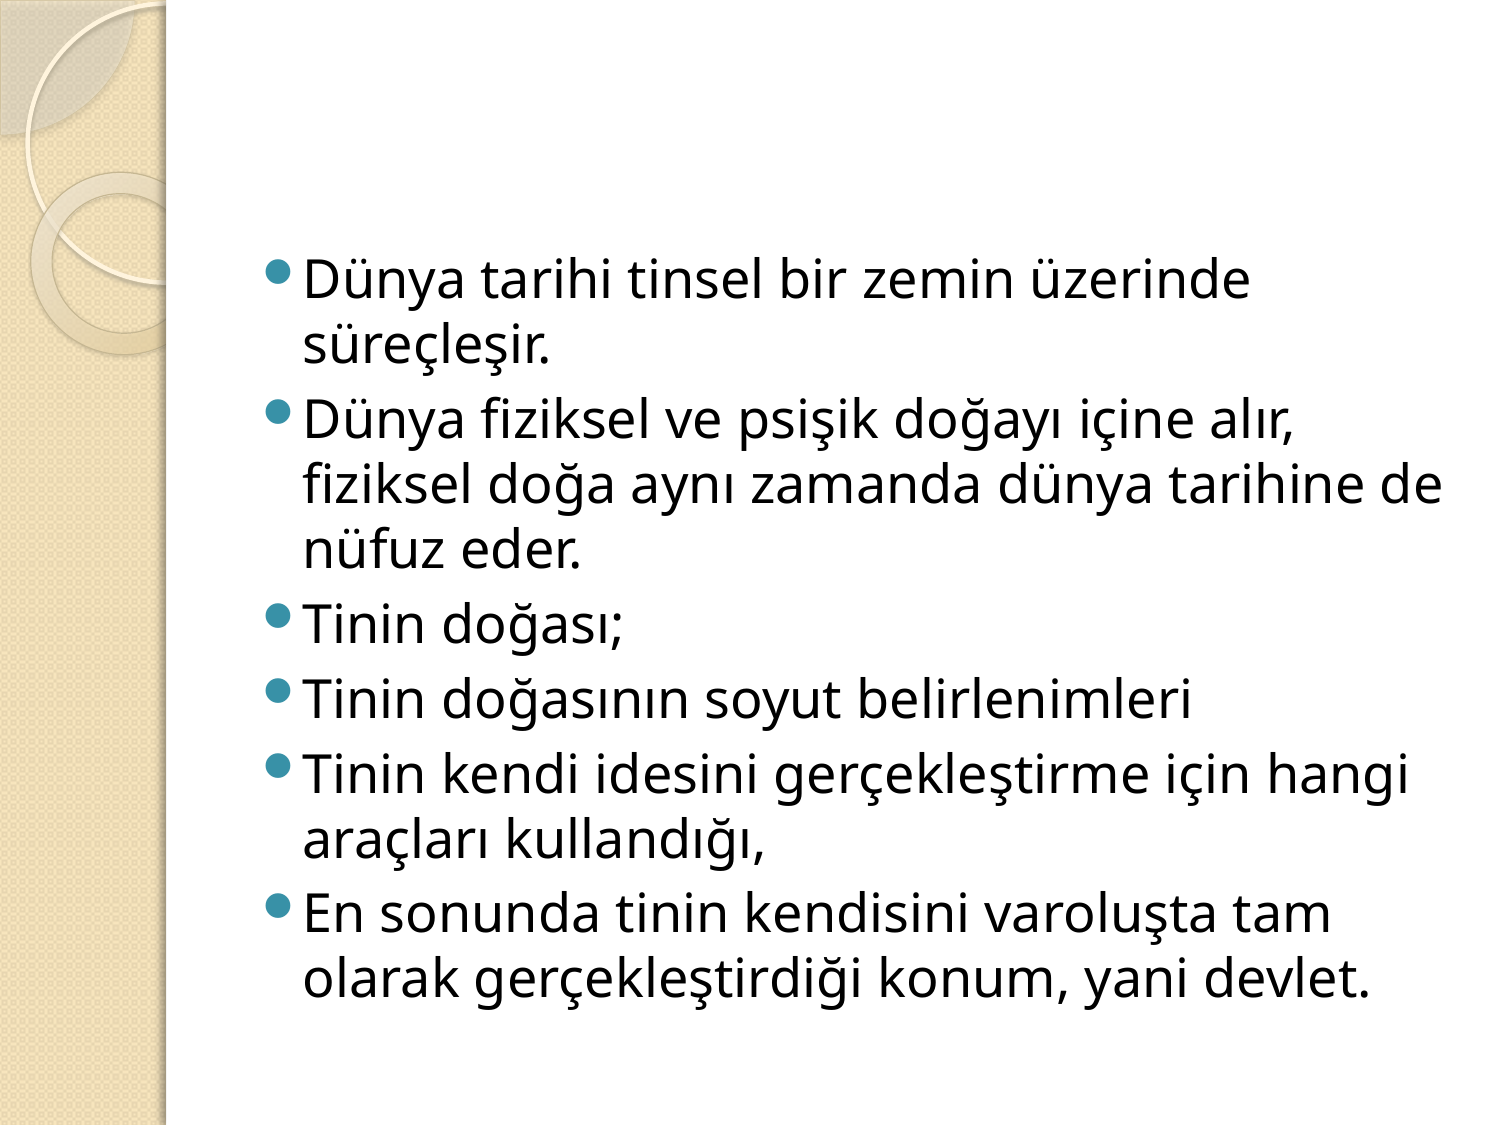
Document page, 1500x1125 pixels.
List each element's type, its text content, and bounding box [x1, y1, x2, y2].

list Dünya tarihi tinsel bir zemin üzerinde süreçleşir. Dünya fiziksel ve psişik doğayı içine alır, fiziksel doğa aynı zamanda dünya tarihine de nüfuz eder. Tinin doğası; Tinin doğasının soyut belirlenimleri Tinin kendi idesini gerçekleştirme için hangi araçları kullandığı, En sonunda tinin kendisini varoluşta tam olarak gerçekleştirdiği konum, yani devlet. [235, 237, 1466, 1025]
